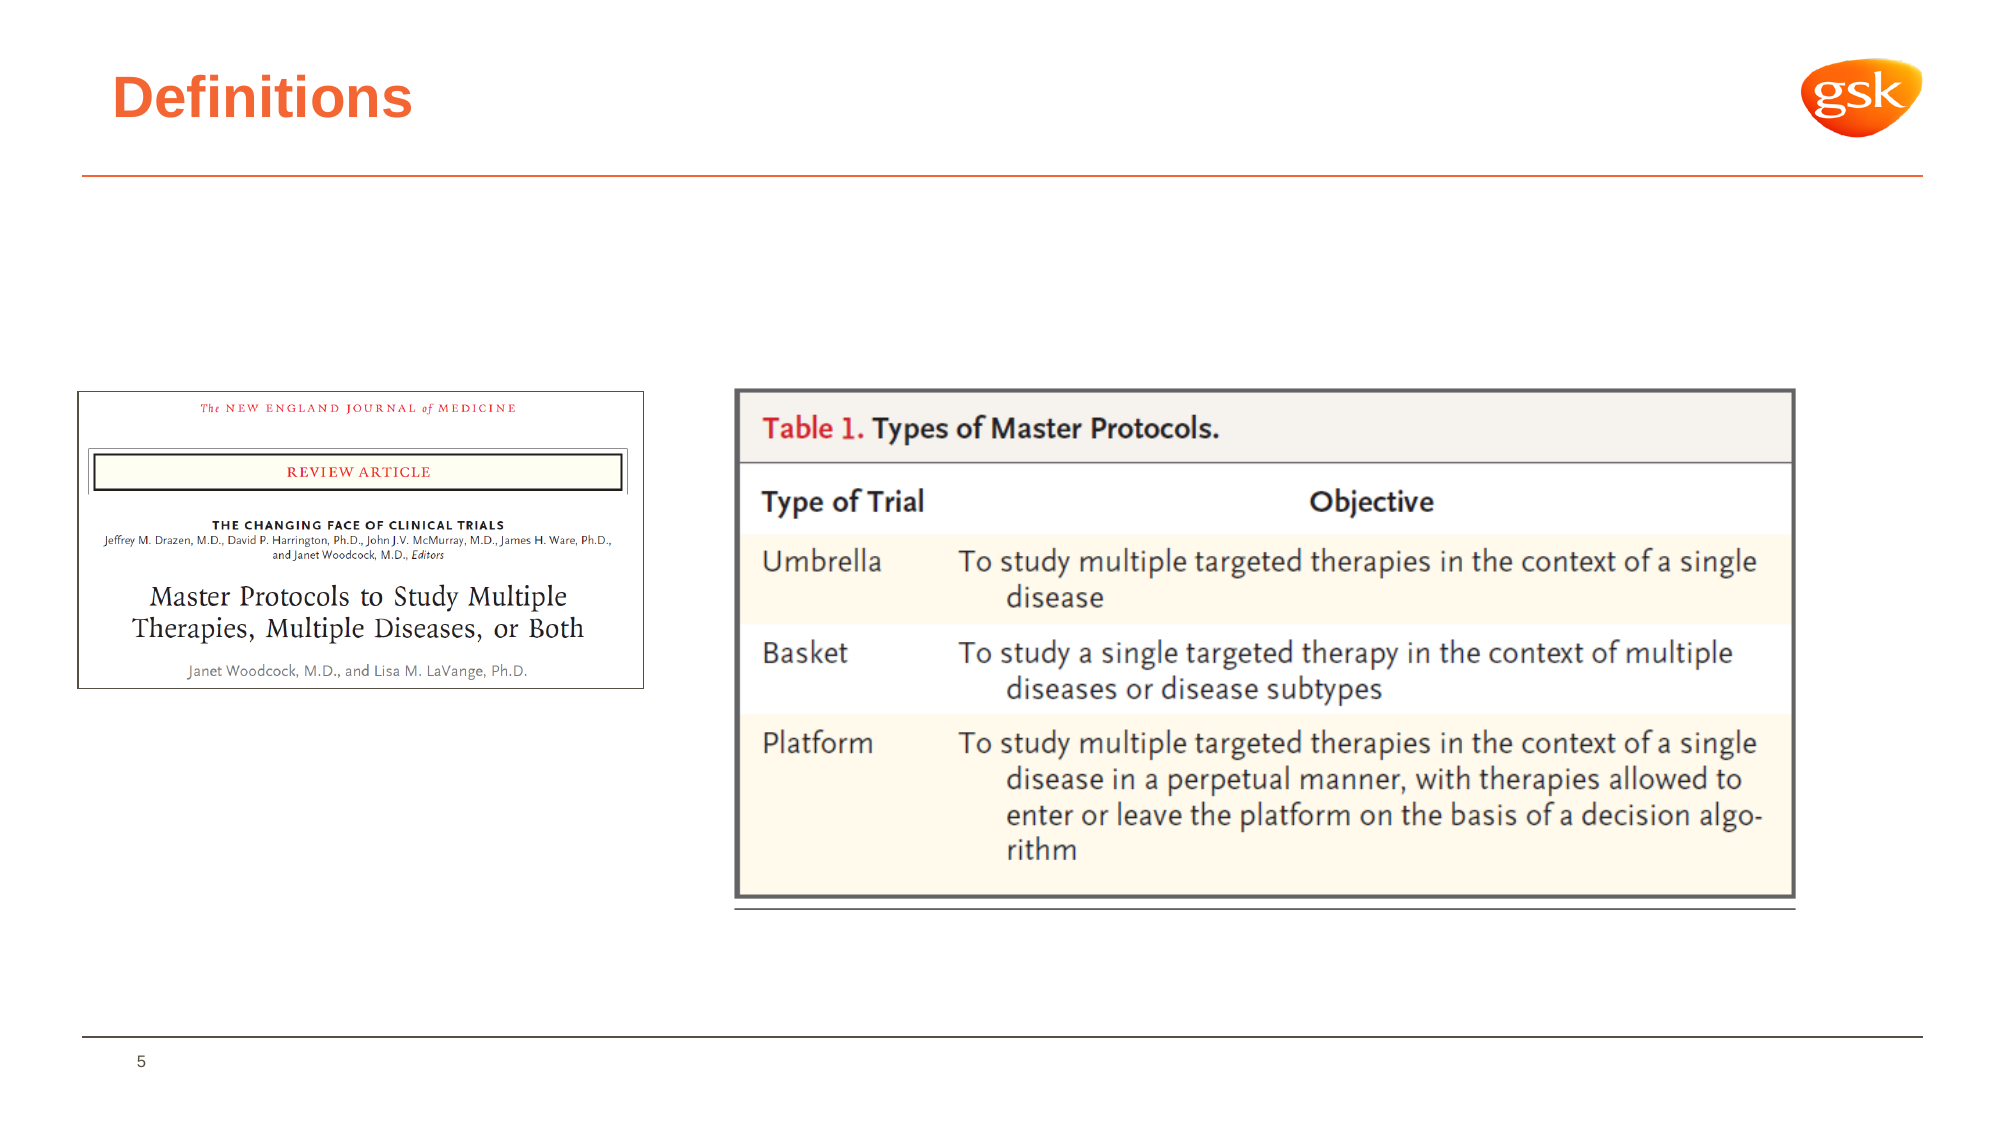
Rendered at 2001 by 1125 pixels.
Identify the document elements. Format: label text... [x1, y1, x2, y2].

picture [1779, 39, 1943, 157]
slide_number 5 [78, 1050, 147, 1091]
picture [718, 371, 1825, 928]
picture [78, 391, 643, 689]
title Definitions [112, 59, 1500, 130]
